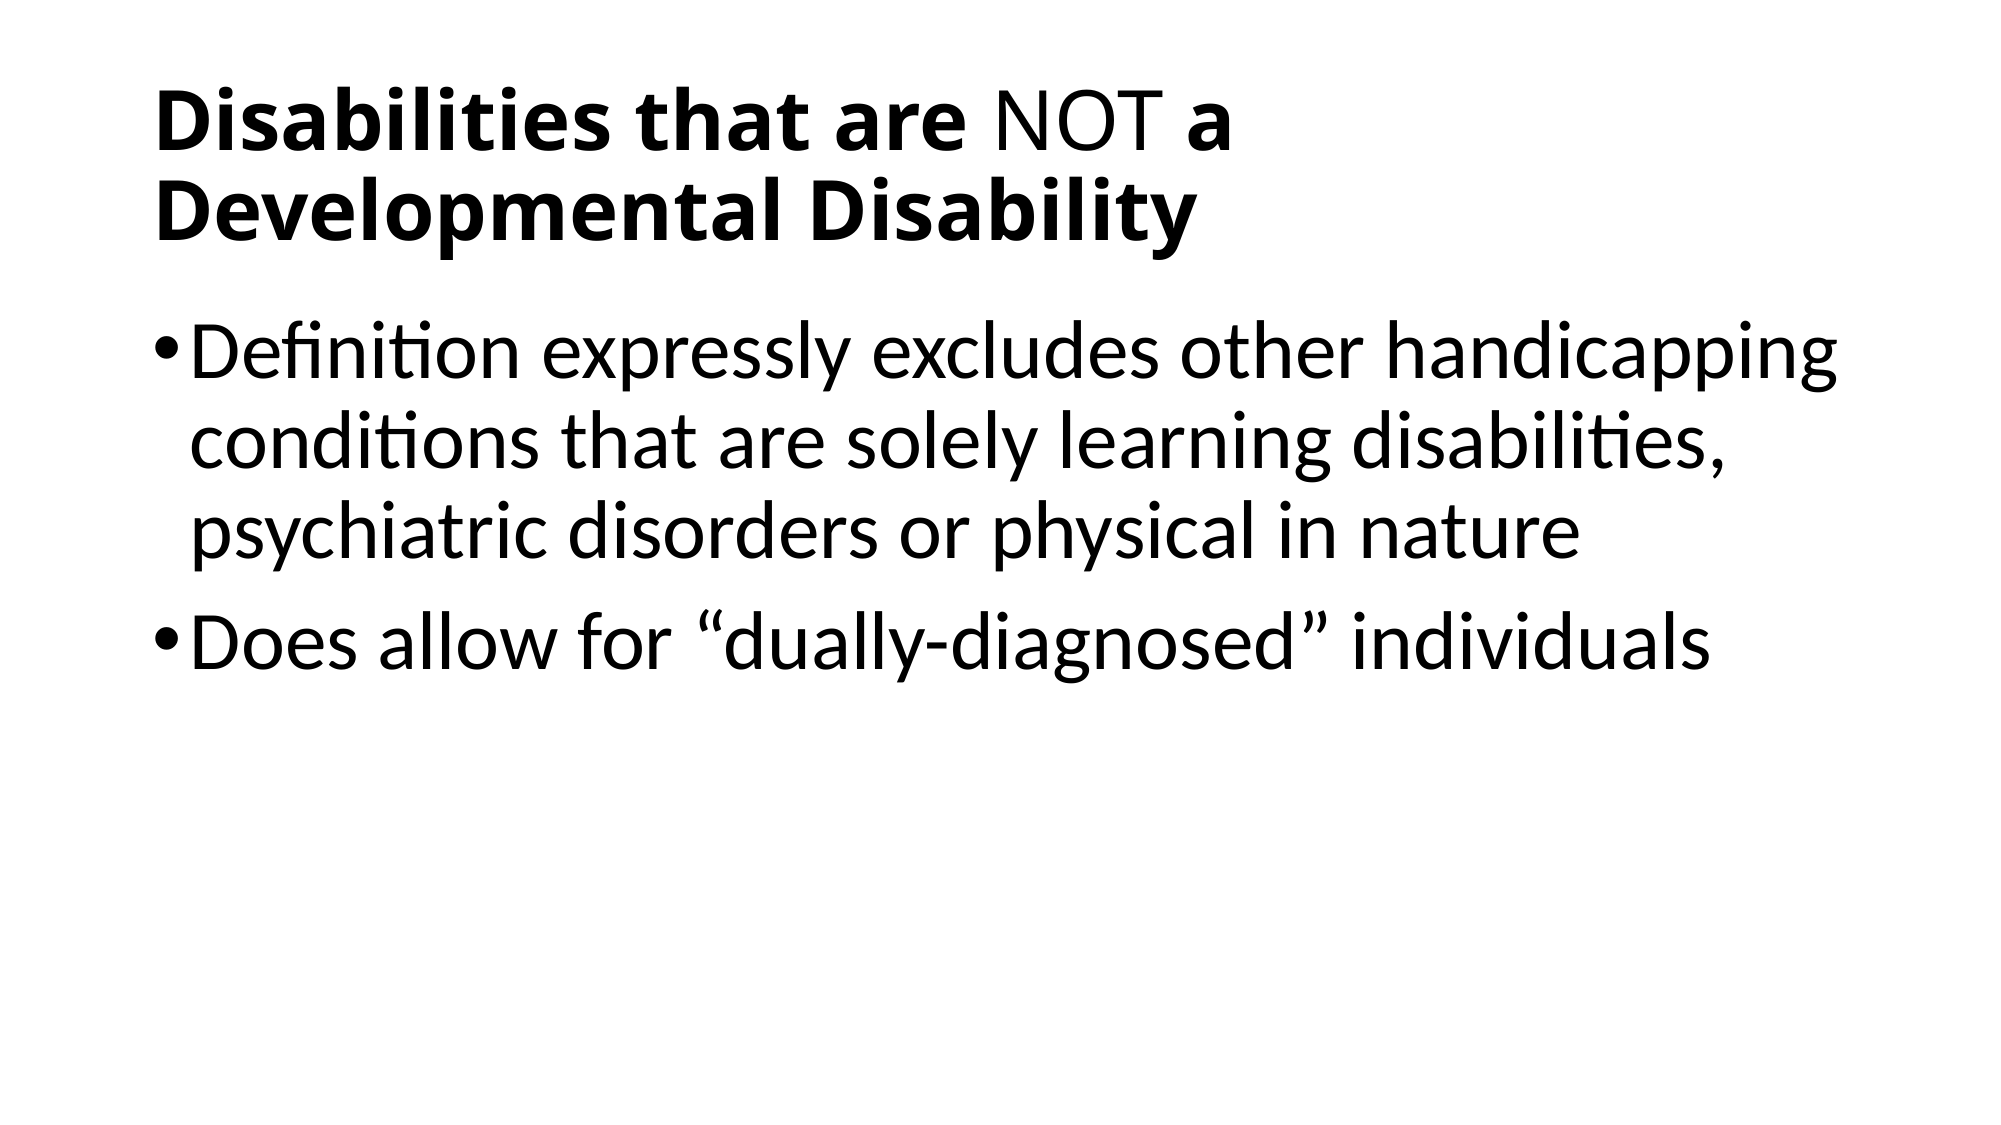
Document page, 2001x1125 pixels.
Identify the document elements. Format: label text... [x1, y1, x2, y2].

title Disabilities that are NOT a Developmental Disability [137, 59, 1863, 278]
list Definition expressly excludes other handicapping conditions that are solely learning disabilities, psychiatric disorders or physical in nature Does allow for “dually-diagnosed” individuals [137, 299, 1863, 1014]
